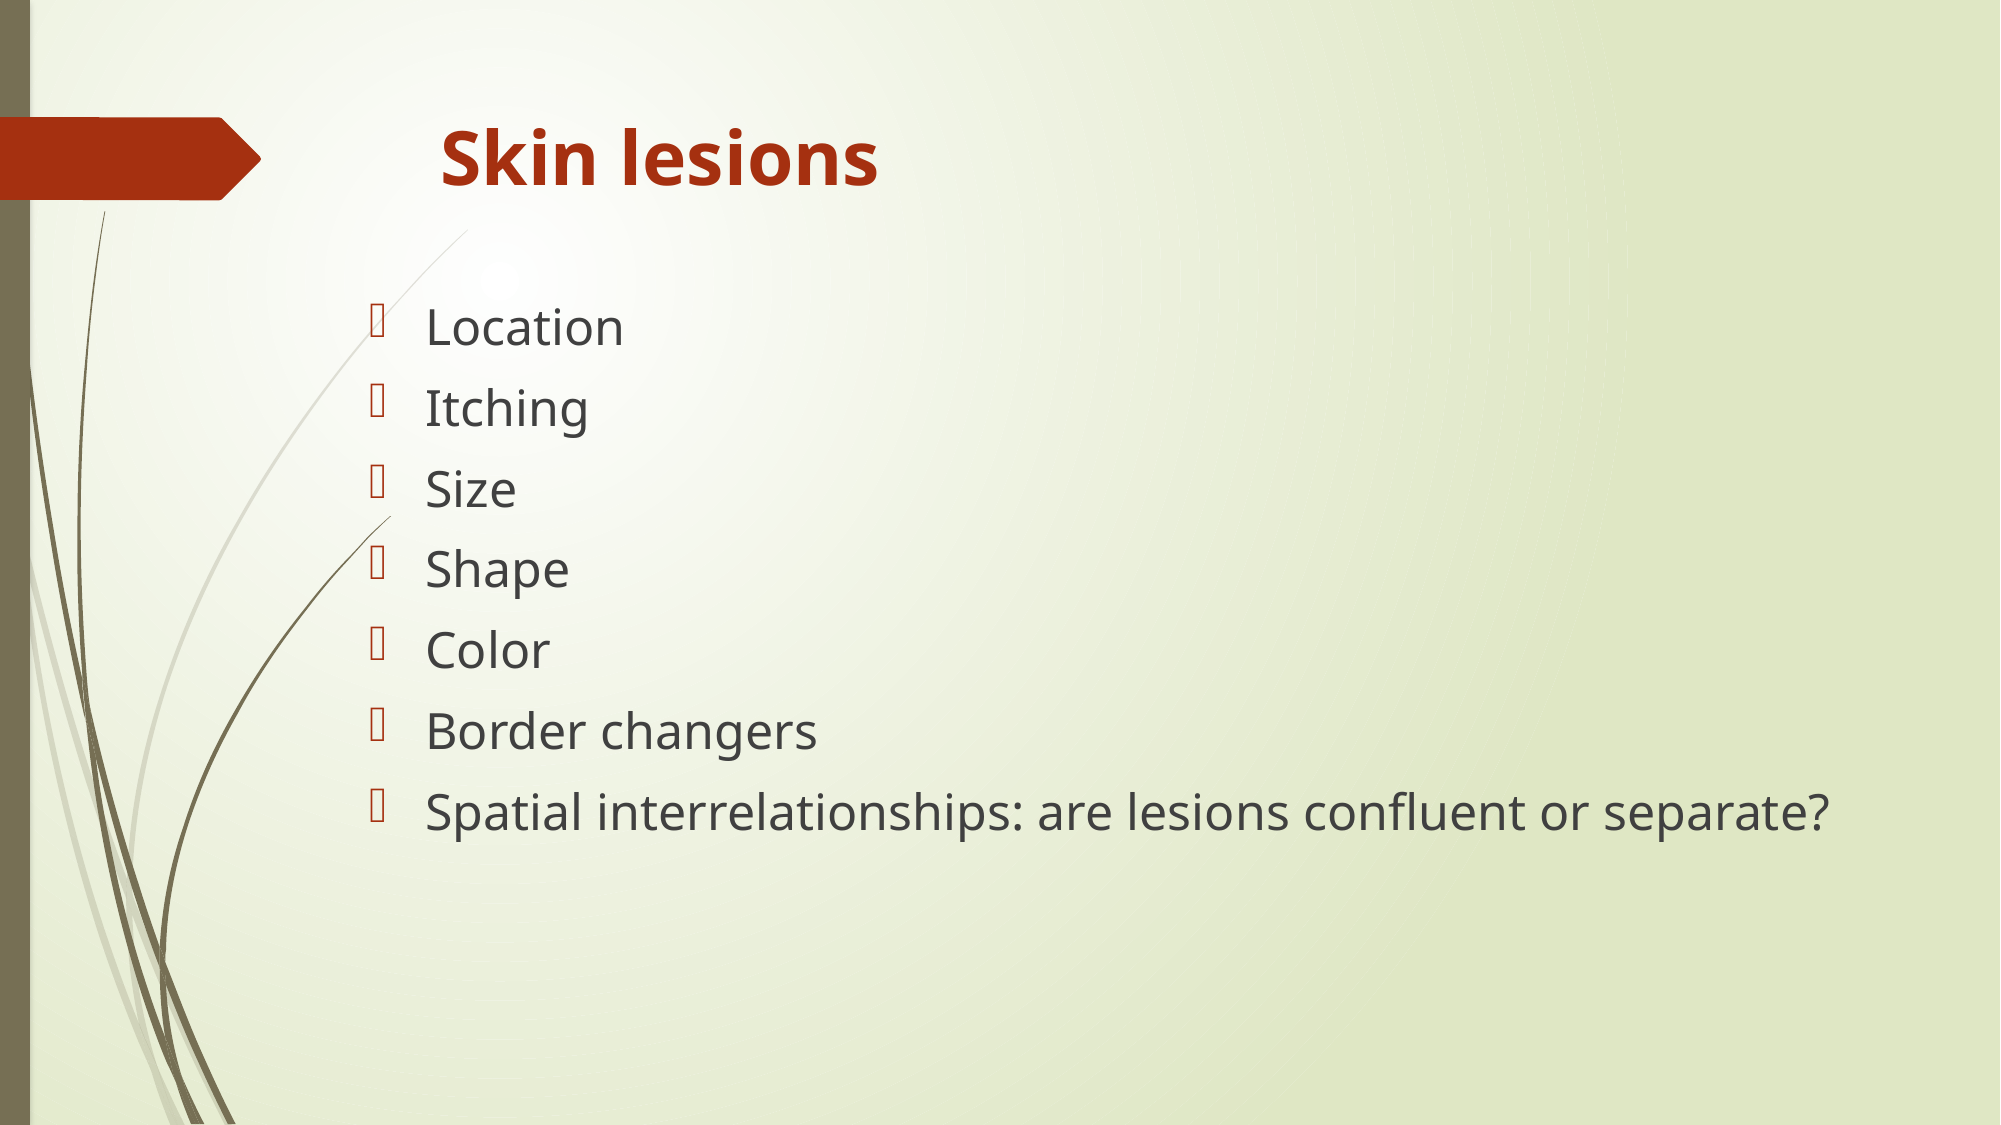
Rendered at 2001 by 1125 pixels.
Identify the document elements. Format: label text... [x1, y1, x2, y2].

list Location Itching Size Shape Color Border changers Spatial interrelationships: are lesions confluent or separate? [354, 287, 1888, 970]
title Skin lesions [425, 102, 1888, 287]
